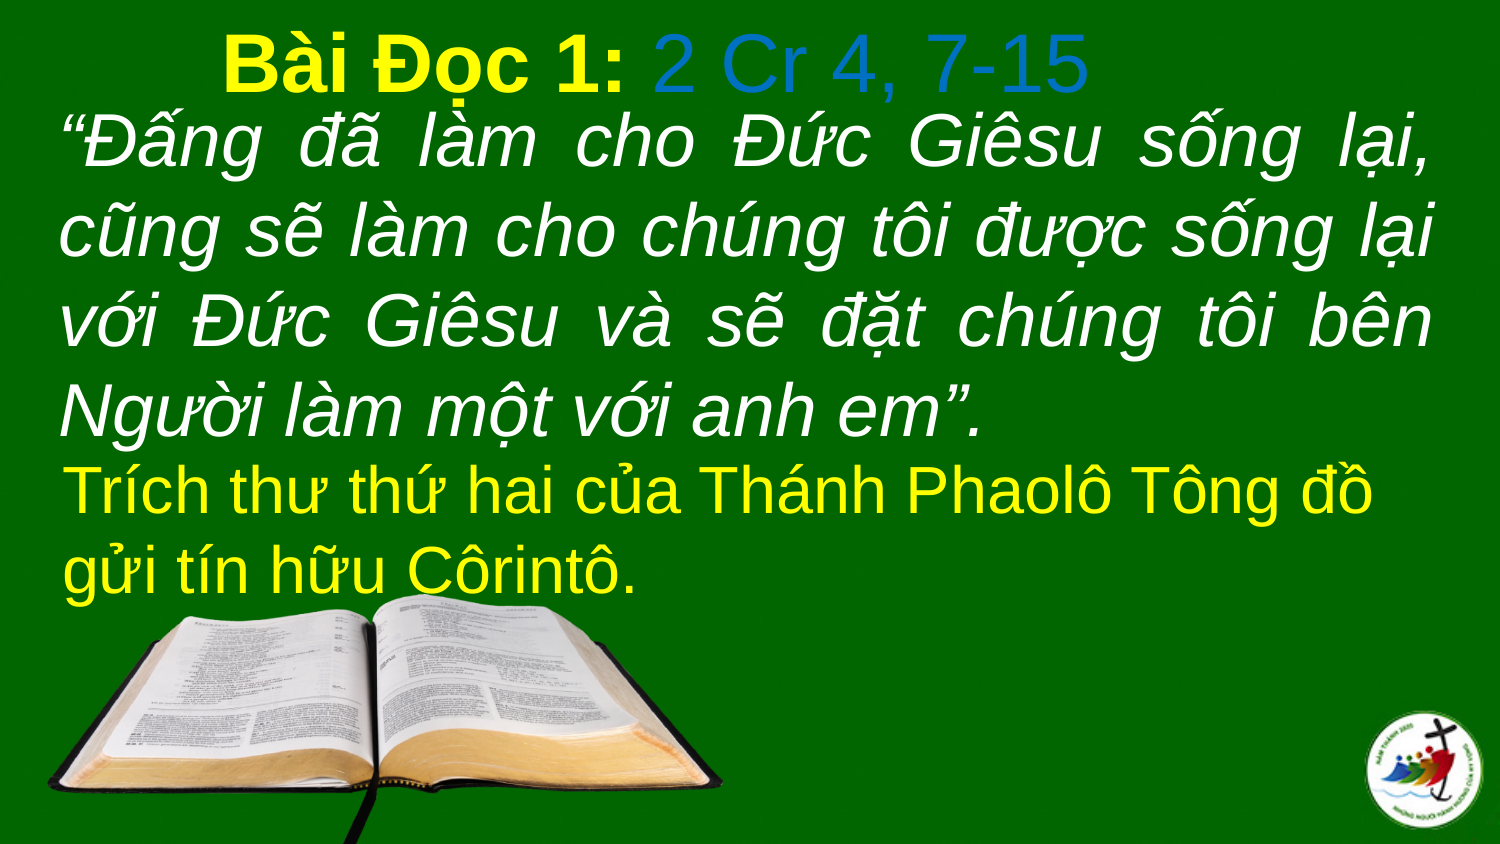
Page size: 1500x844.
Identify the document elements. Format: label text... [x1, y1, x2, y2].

picture [0, 0, 1500, 844]
text_box “Ðấng đã làm cho Ðức Giêsu sống lại, cũng sẽ làm cho chúng tôi được sống lại với Ðức Giêsu và sẽ đặt chúng tôi bên Người làm một với anh em”. [43, 83, 1450, 459]
text_box Trích thư thứ hai của Thánh Phaolô Tông đồ gửi tín hữu Côrintô. [47, 439, 1460, 615]
text_box Bài Đọc 1: 2 Cr 4, 7-15 [0, 1, 1350, 117]
